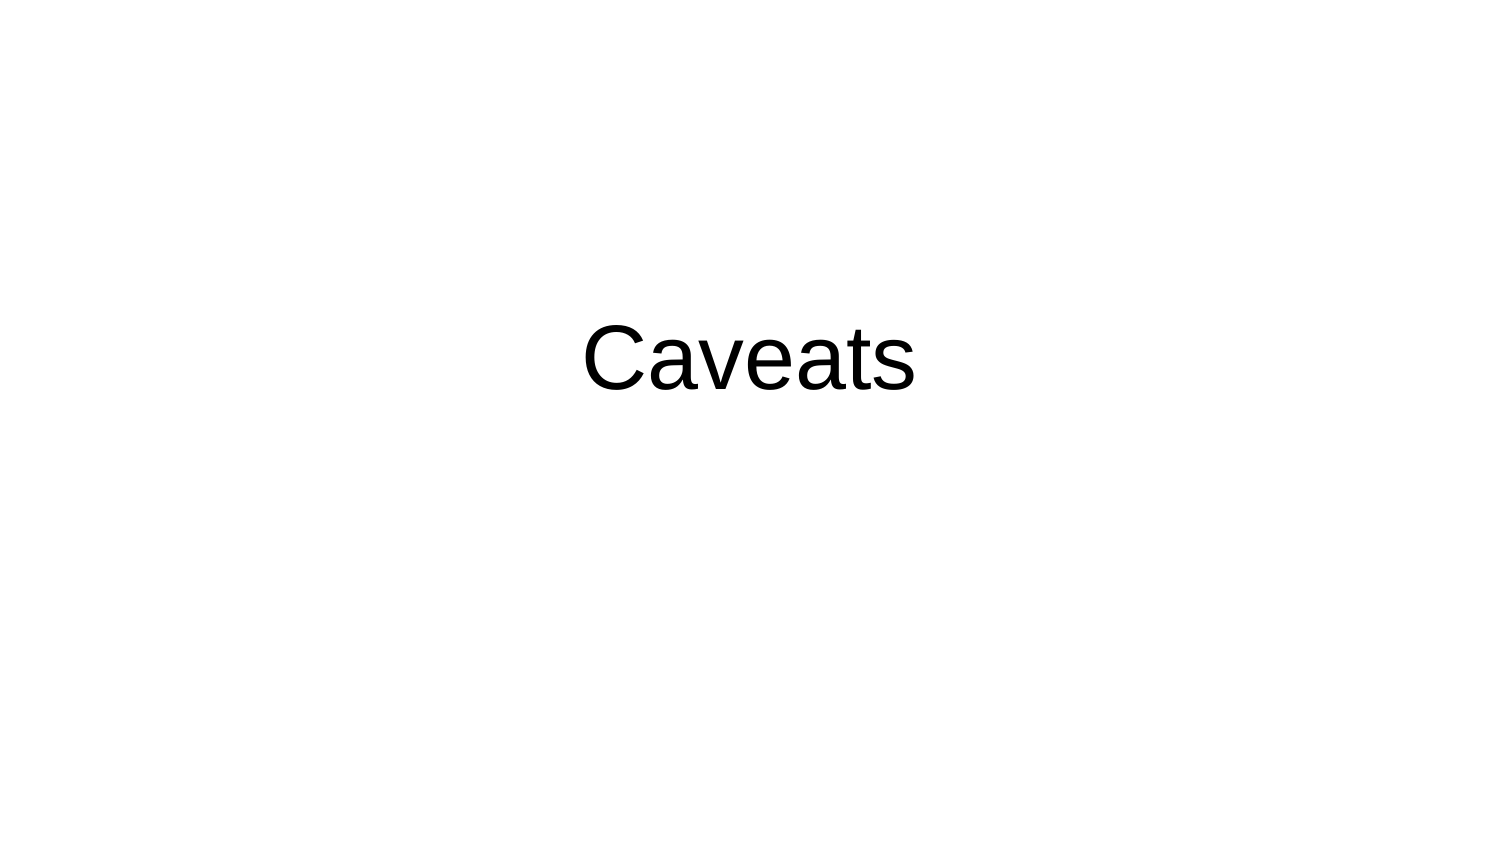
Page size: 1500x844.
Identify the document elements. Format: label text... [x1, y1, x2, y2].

title Caveats [112, 262, 1388, 443]
